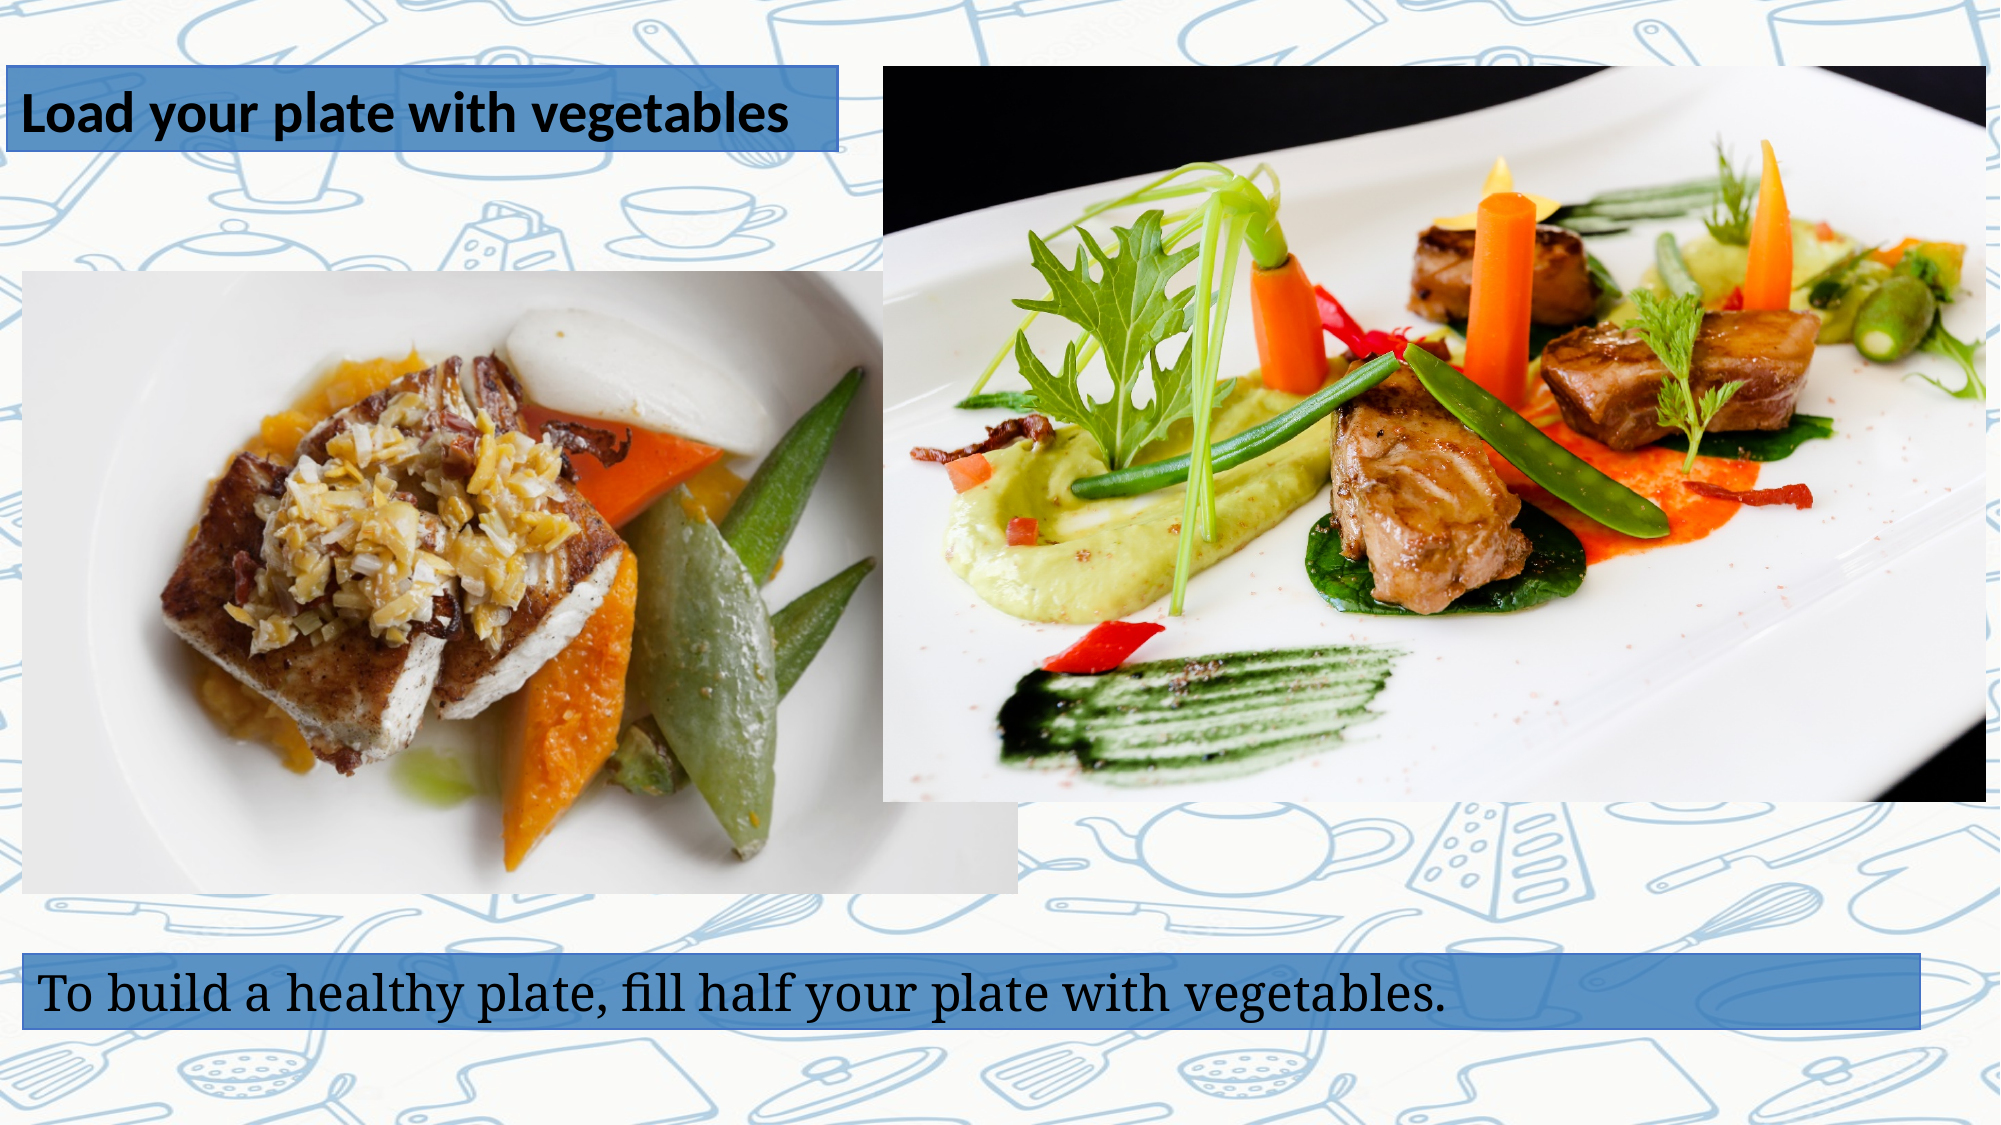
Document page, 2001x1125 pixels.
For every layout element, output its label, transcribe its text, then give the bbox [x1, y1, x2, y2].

picture [22, 66, 1986, 894]
text_box Load your plate with vegetables [6, 65, 839, 152]
text_box To build a healthy plate, fill half your plate with vegetables. [22, 953, 1921, 1030]
